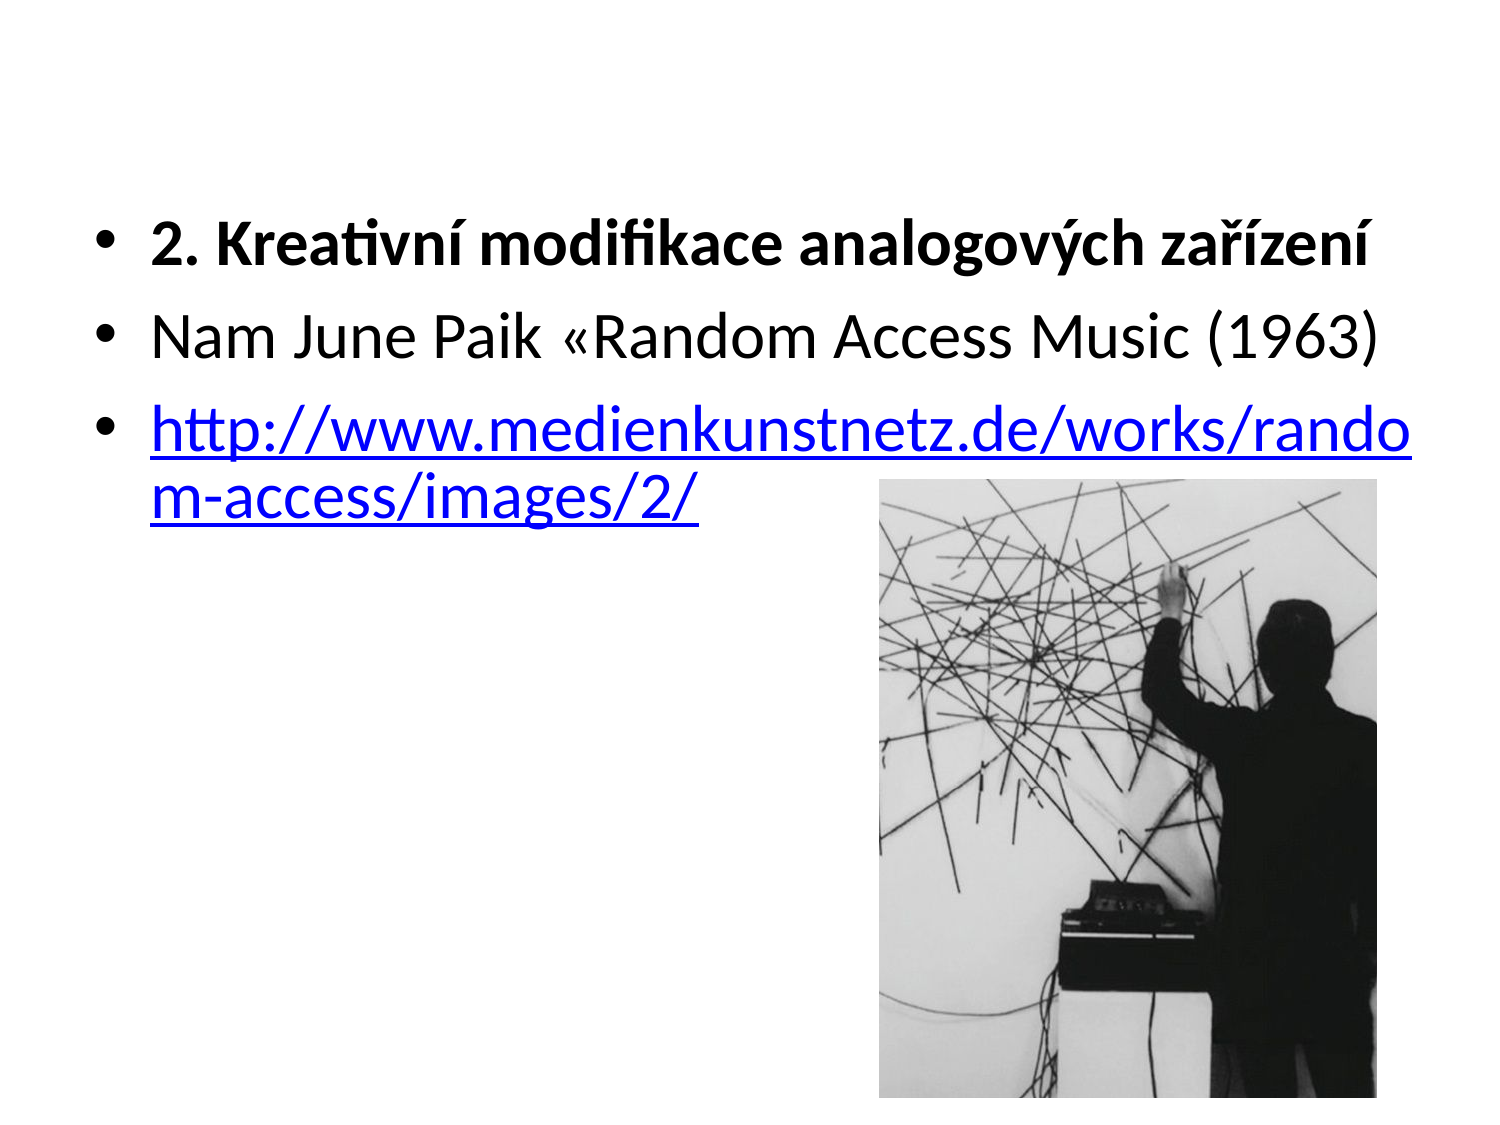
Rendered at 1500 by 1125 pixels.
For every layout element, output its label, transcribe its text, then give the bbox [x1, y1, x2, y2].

picture [879, 479, 1377, 1098]
list 2. Kreativní modifikace analogových zařízení Nam June Paik «Random Access Music (1963) http://www.medienkunstnetz.de/works/random-access/images/2/ [78, 191, 1448, 934]
